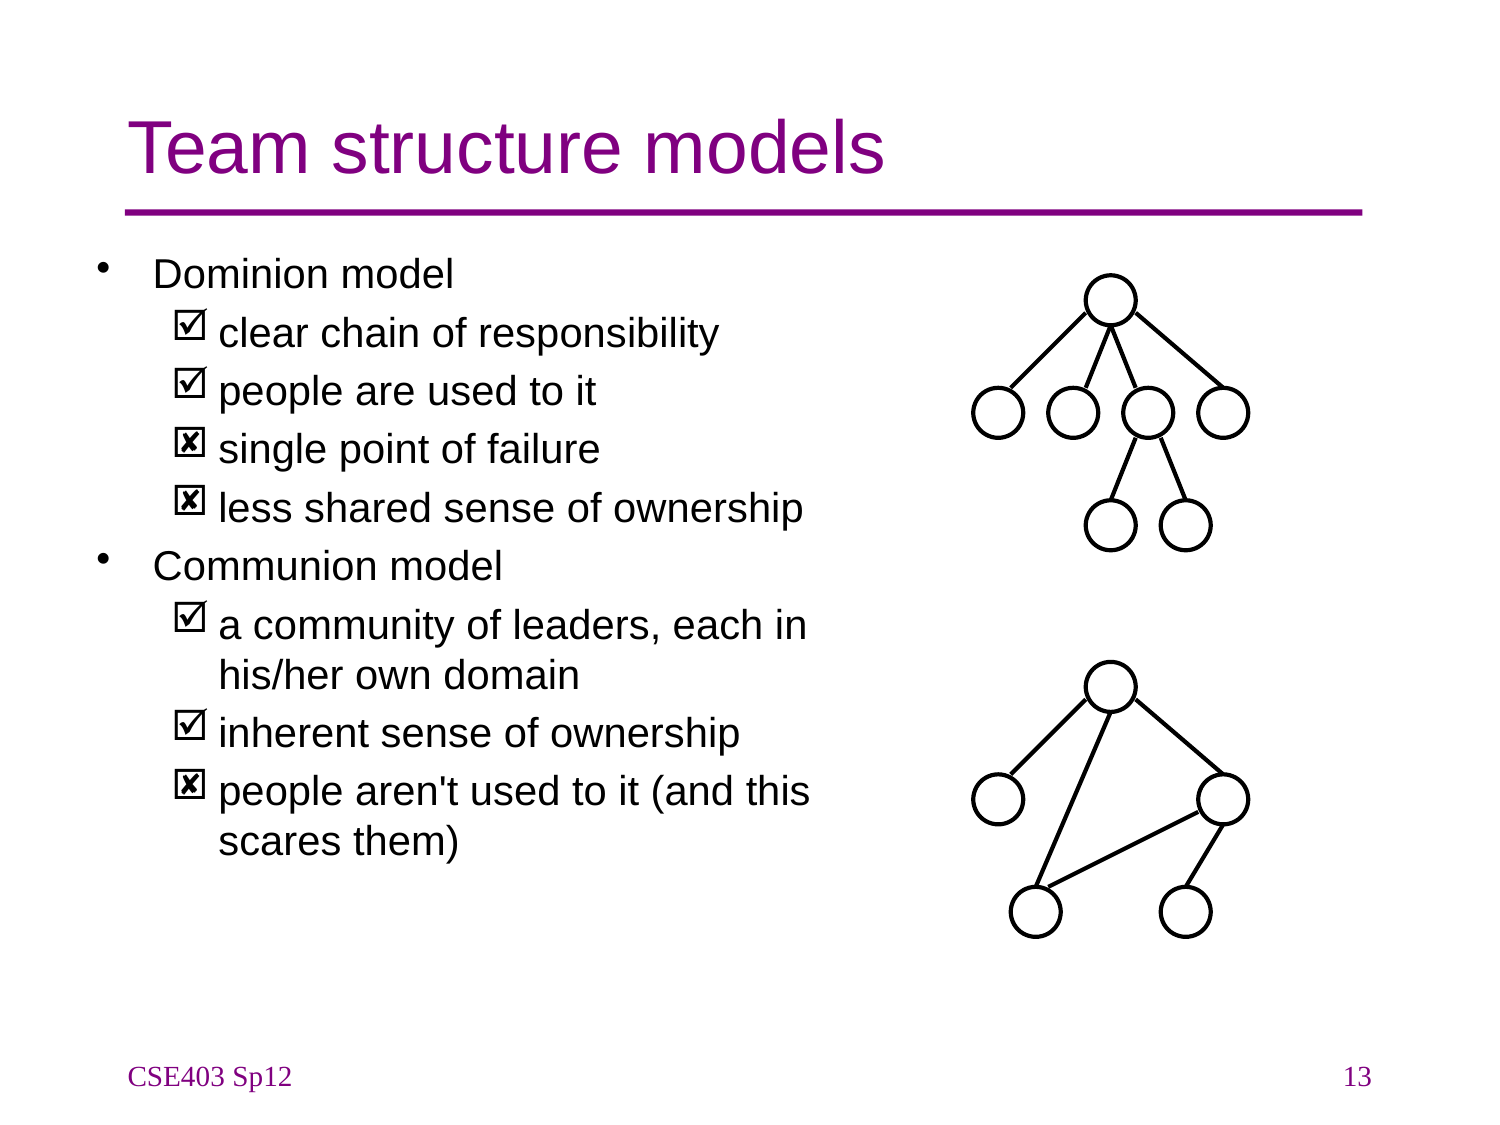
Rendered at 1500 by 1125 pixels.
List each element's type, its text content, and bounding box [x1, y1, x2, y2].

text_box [972, 275, 1249, 551]
slide_number 13 [1074, 1049, 1388, 1125]
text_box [972, 661, 1249, 938]
title Team structure models [112, 49, 1388, 238]
slide_number CSE403 Sp12 [112, 1049, 426, 1125]
list Dominion model clear chain of responsibility people are used to it single point of failure less shared sense of ownership Communion model a community of leaders, each in his/her own domain inherent sense of ownership people aren't used to it (and this scares them) [81, 239, 913, 978]
